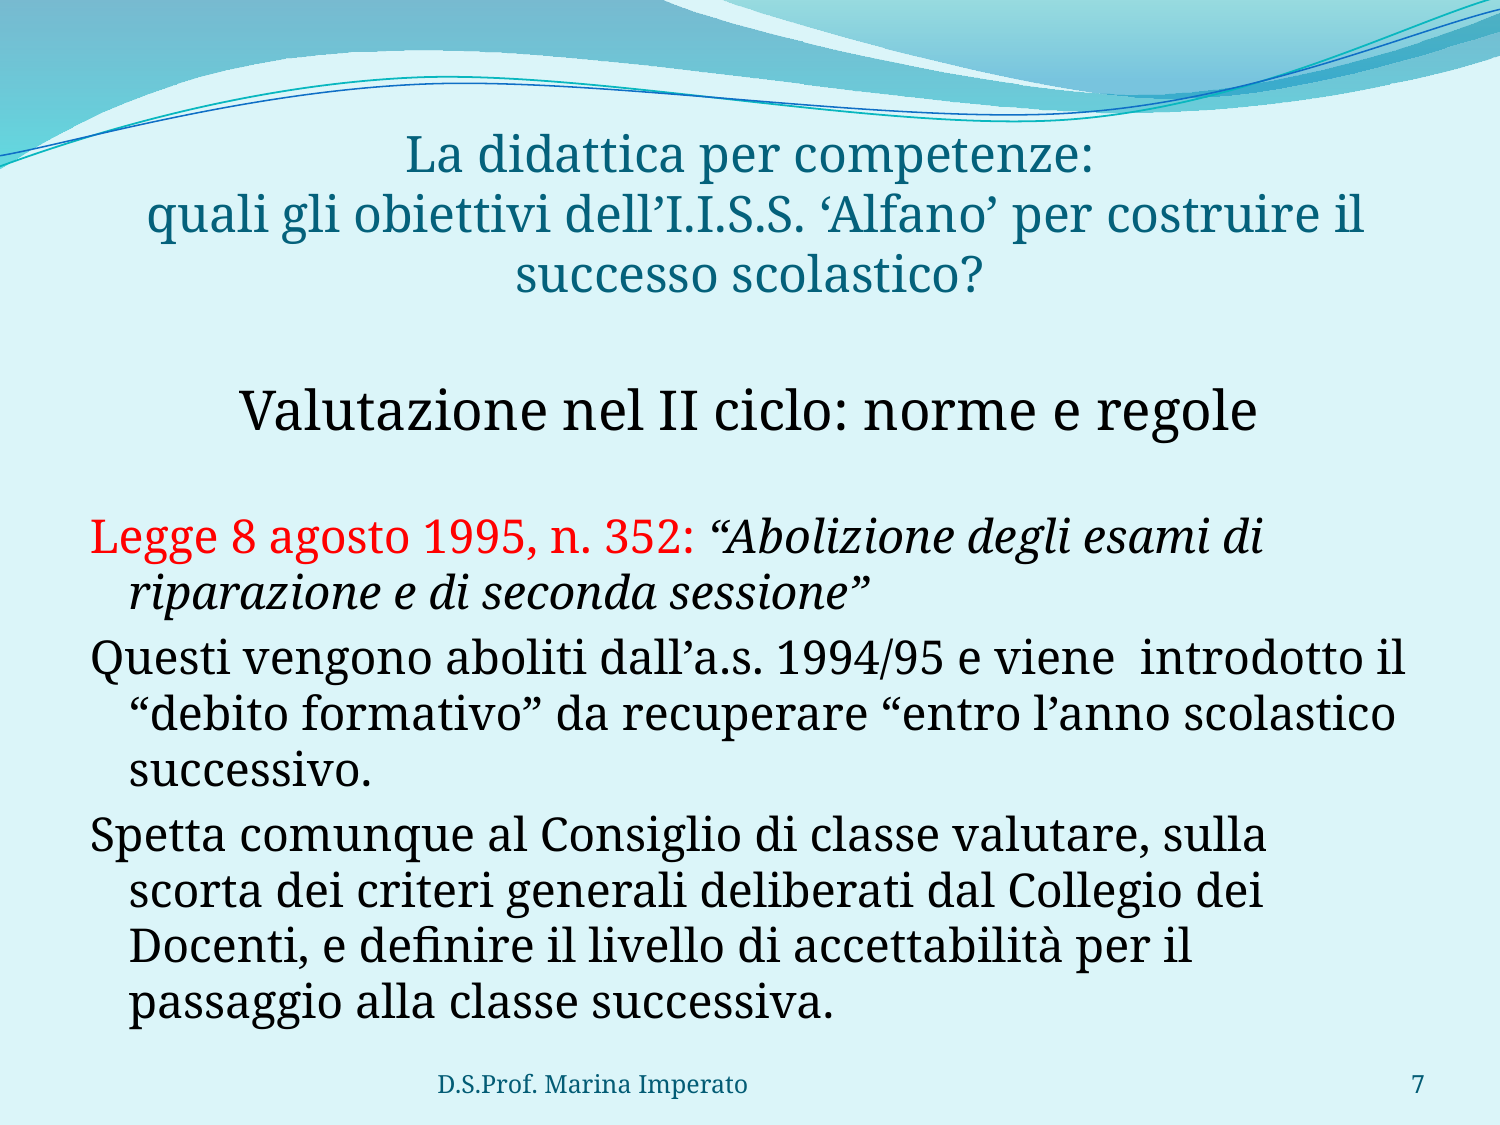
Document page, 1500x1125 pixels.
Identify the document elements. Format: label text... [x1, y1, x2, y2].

slide_number 7 [1299, 1042, 1425, 1103]
footer D.S.Prof. Marina Imperato [437, 1042, 988, 1103]
list Valutazione nel II ciclo: norme e regole Legge 8 agosto 1995, n. 352: “Abolizione degli esami di riparazione e di seconda sessione” Questi vengono aboliti dall’a.s. 1994/95 e viene introdotto il “debito formativo” da recuperare “entro l’anno scolastico successivo. Spetta comunque al Consiglio di classe valutare, sulla scorta dei criteri generali deliberati dal Collegio dei Docenti, e definire il livello di accettabilità per il passaggio alla classe successiva. [75, 317, 1425, 1038]
title La didattica per competenze: quali gli obiettivi dell’I.I.S.S. ‘Alfano’ per costruire il successo scolastico? [75, 115, 1425, 303]
